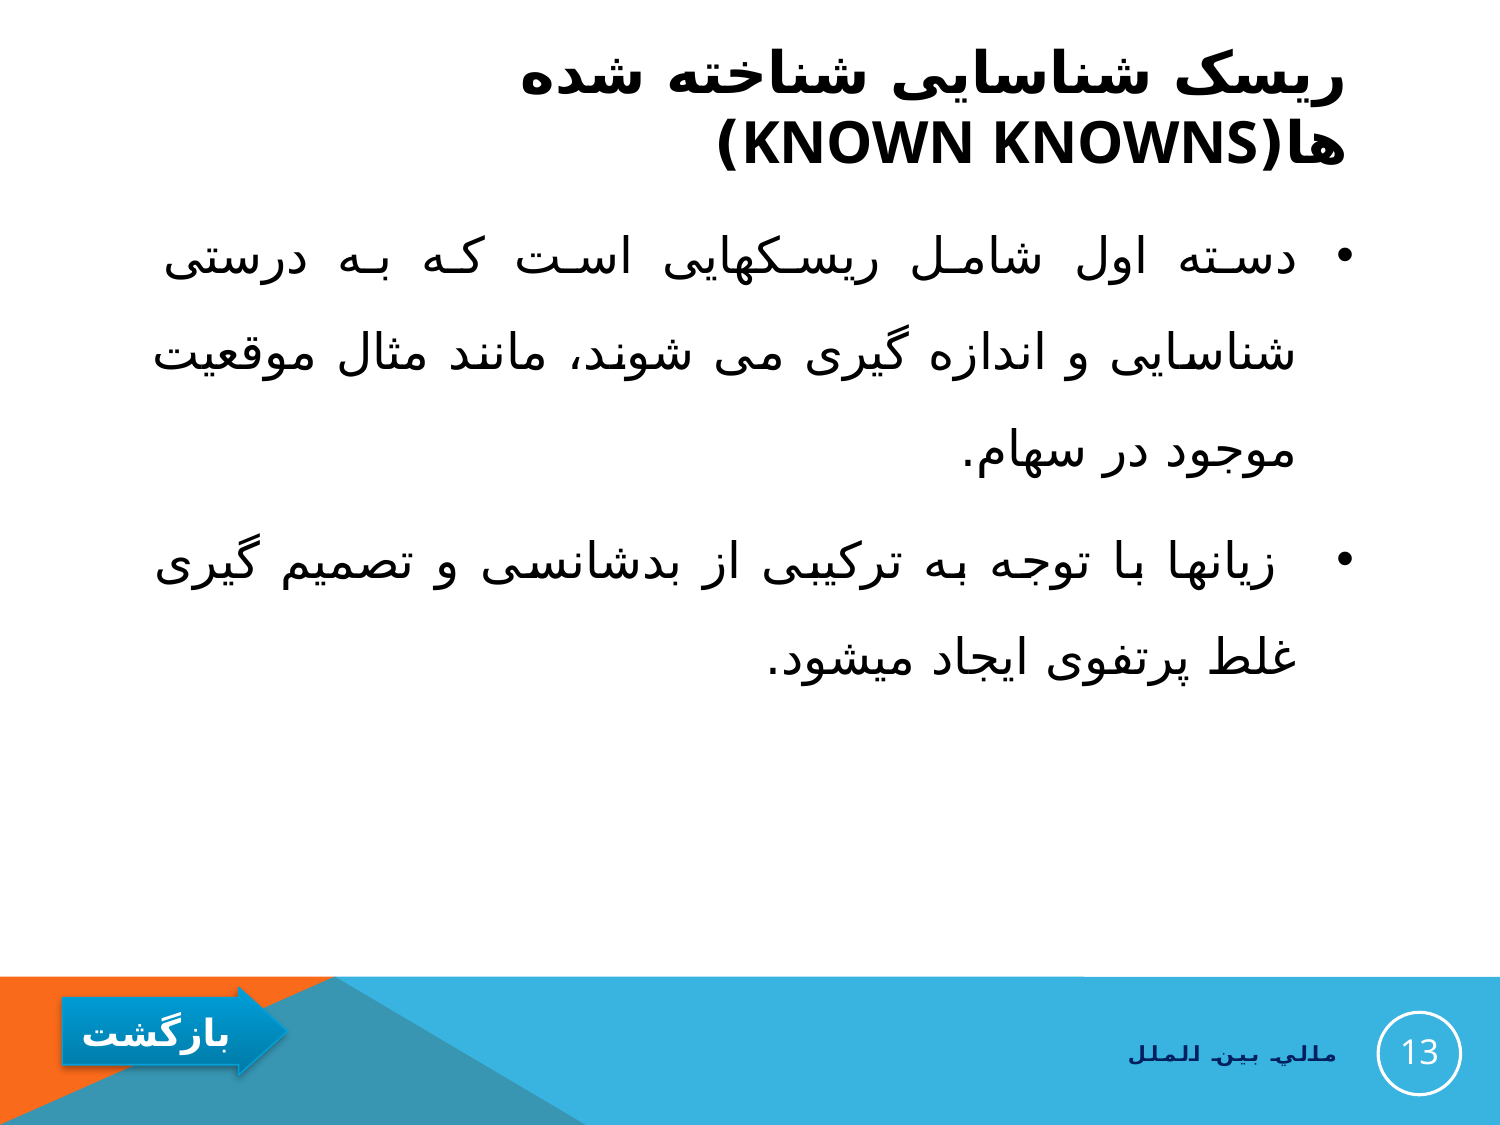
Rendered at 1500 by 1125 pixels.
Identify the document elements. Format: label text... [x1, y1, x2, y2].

title ریسک شناسایی شناخته شده ها(known knowns) [225, 59, 1363, 150]
slide_number 13 [1376, 1010, 1463, 1097]
list دسته اول شامل ریسکهایی است که به درستی شناسایی و اندازه گیری می شوند، مانند مثال موقعیت موجود در سهام. زیانها با توجه به ترکیبی از بدشانسی و تصمیم گیری غلط پرتفوی ایجاد میشود. [135, 180, 1369, 768]
footer مالي بين الملل [577, 1031, 1352, 1076]
